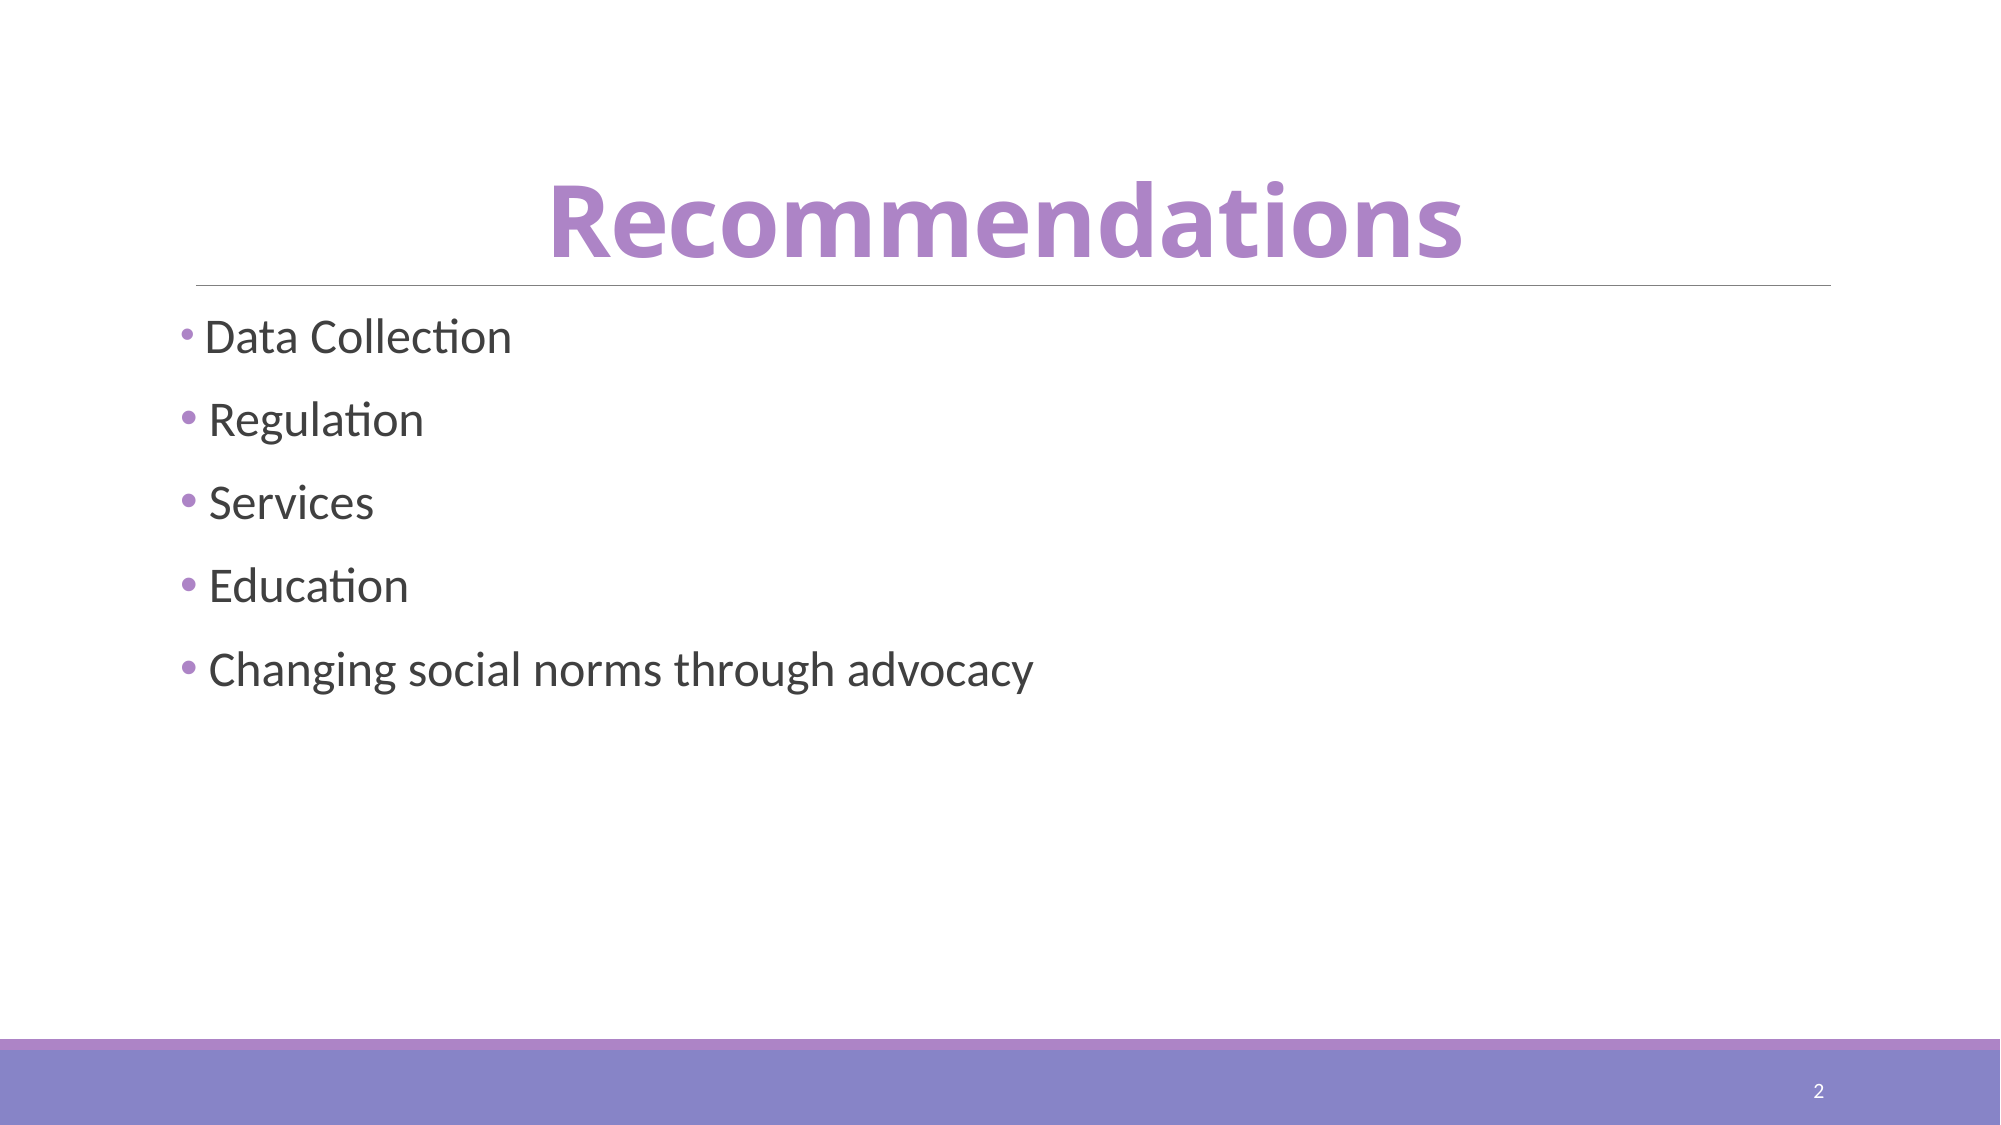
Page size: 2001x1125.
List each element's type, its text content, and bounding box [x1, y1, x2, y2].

list Data Collection Regulation Services Education Changing social norms through advocacy [180, 302, 1830, 963]
slide_number 2 [1624, 1059, 1840, 1120]
title Recommendations [180, 47, 1830, 285]
